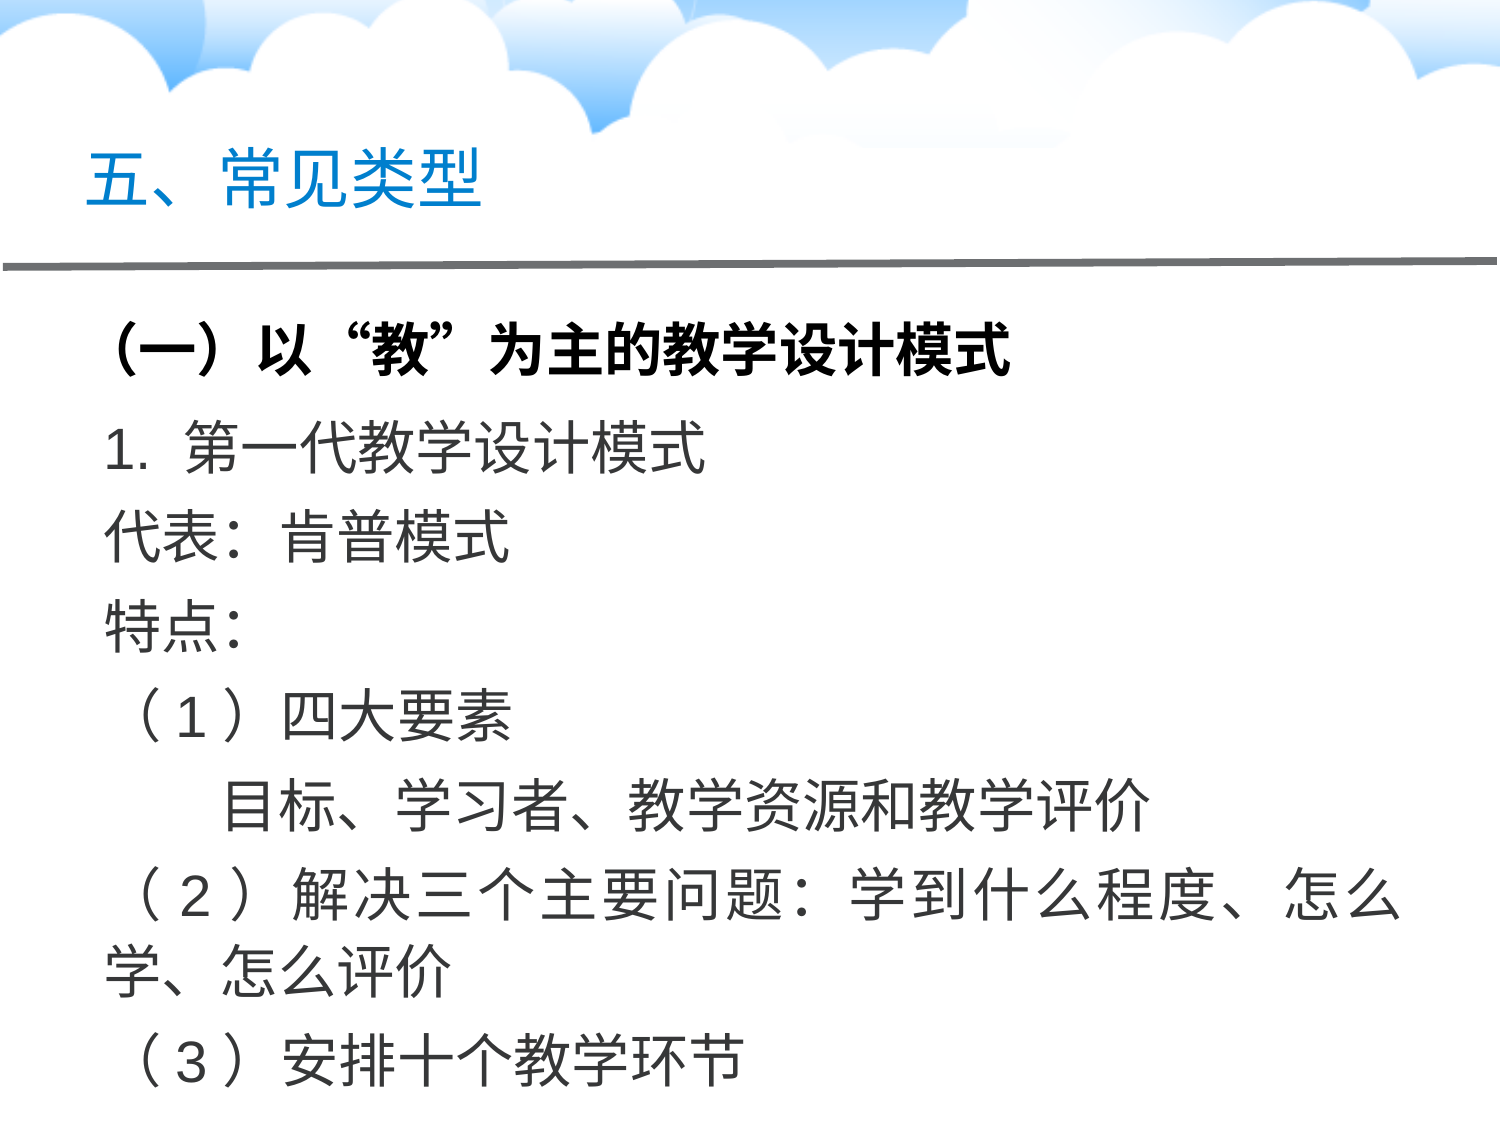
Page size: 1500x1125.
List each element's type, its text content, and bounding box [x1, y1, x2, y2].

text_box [2, 260, 1497, 267]
title 五、常见类型 [68, 110, 1429, 226]
picture [0, 0, 1500, 148]
list （一）以“教”为主的教学设计模式 [65, 298, 1340, 630]
list 1. 第一代教学设计模式 代表：肯普模式 特点： （1）四大要素 目标、学习者、教学资源和教学评价 （2）解决三个主要问题：学到什么程度、怎么学、怎么评价 （3）安排十个教学环节 [88, 396, 1419, 728]
